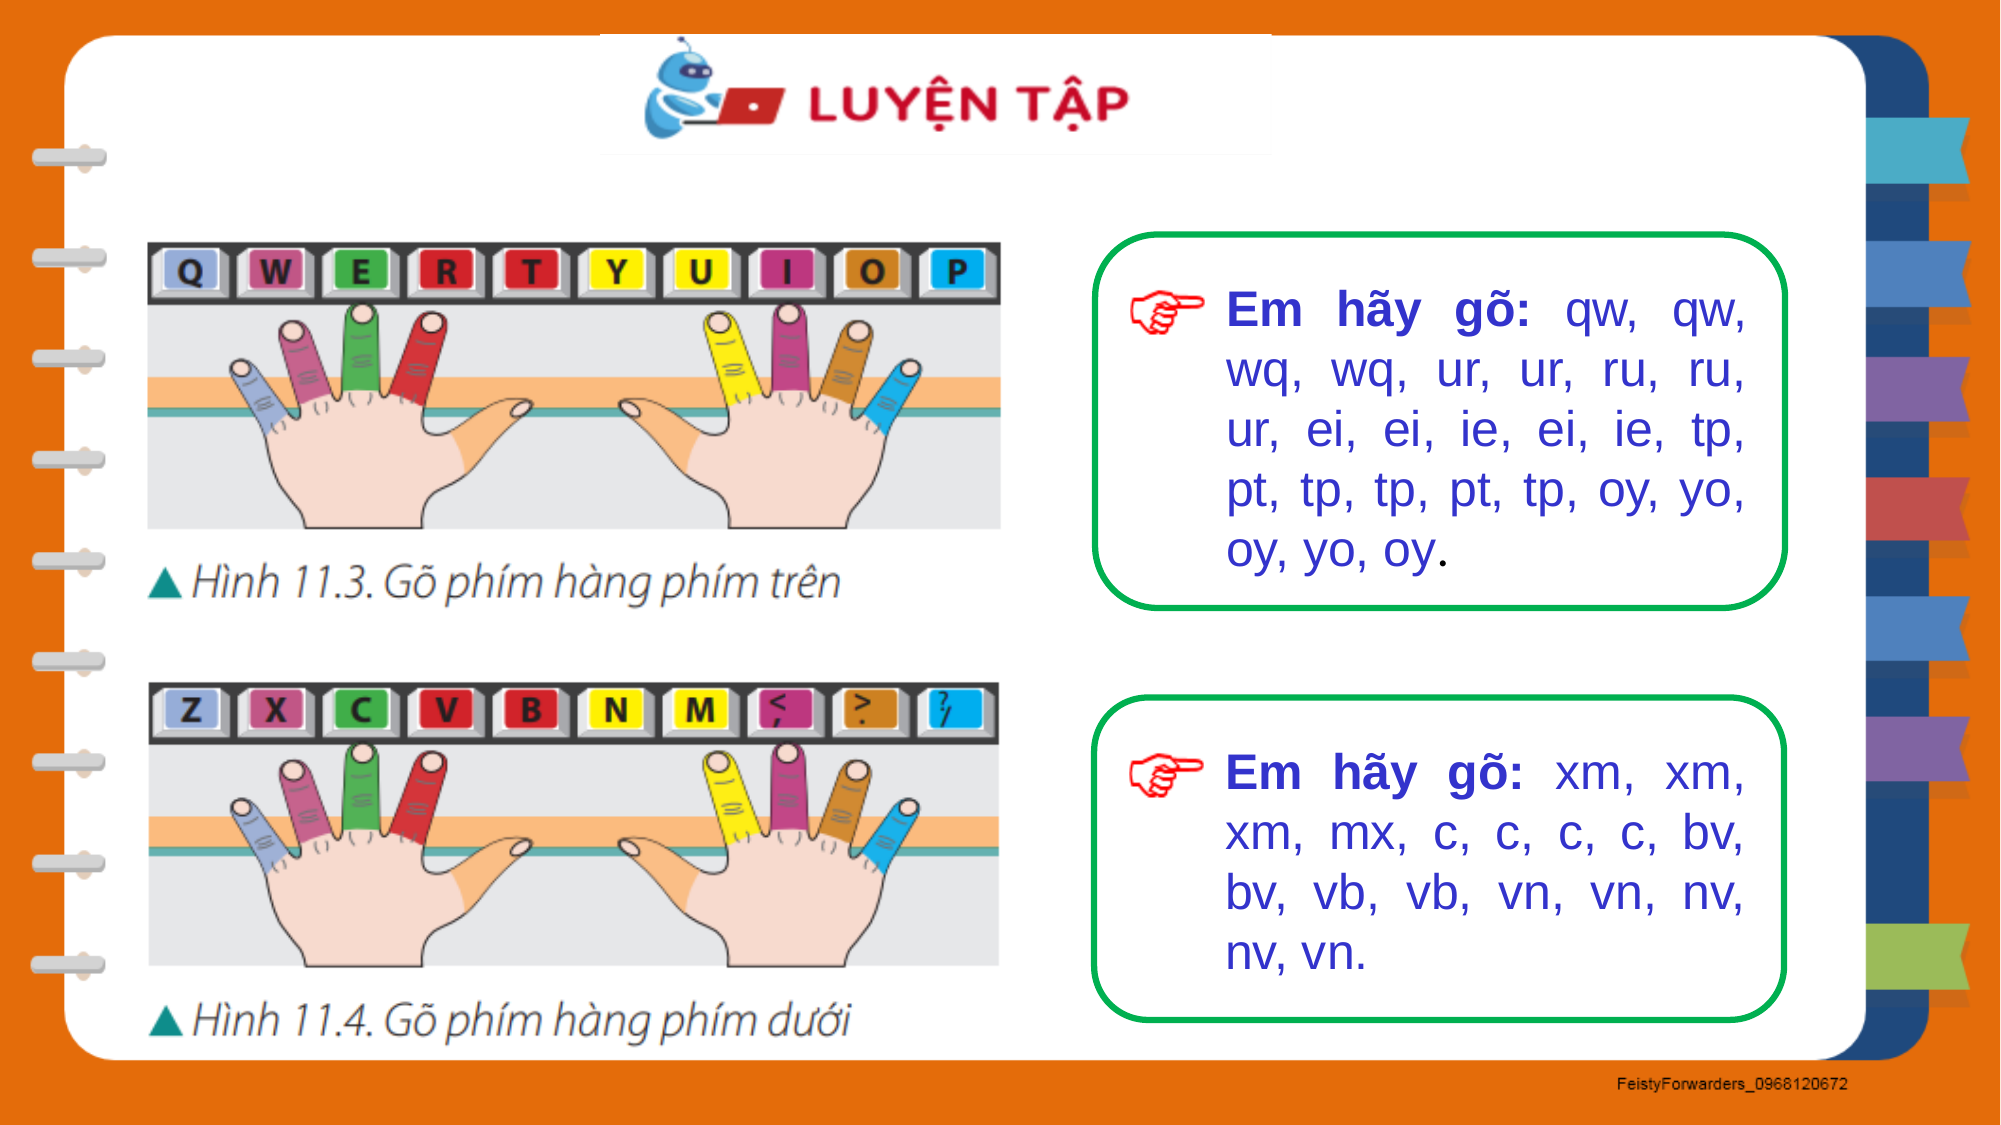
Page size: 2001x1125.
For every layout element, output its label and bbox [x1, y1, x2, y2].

text_box [1094, 697, 1785, 1020]
picture [0, 0, 2001, 1125]
text_box [1095, 234, 1786, 608]
